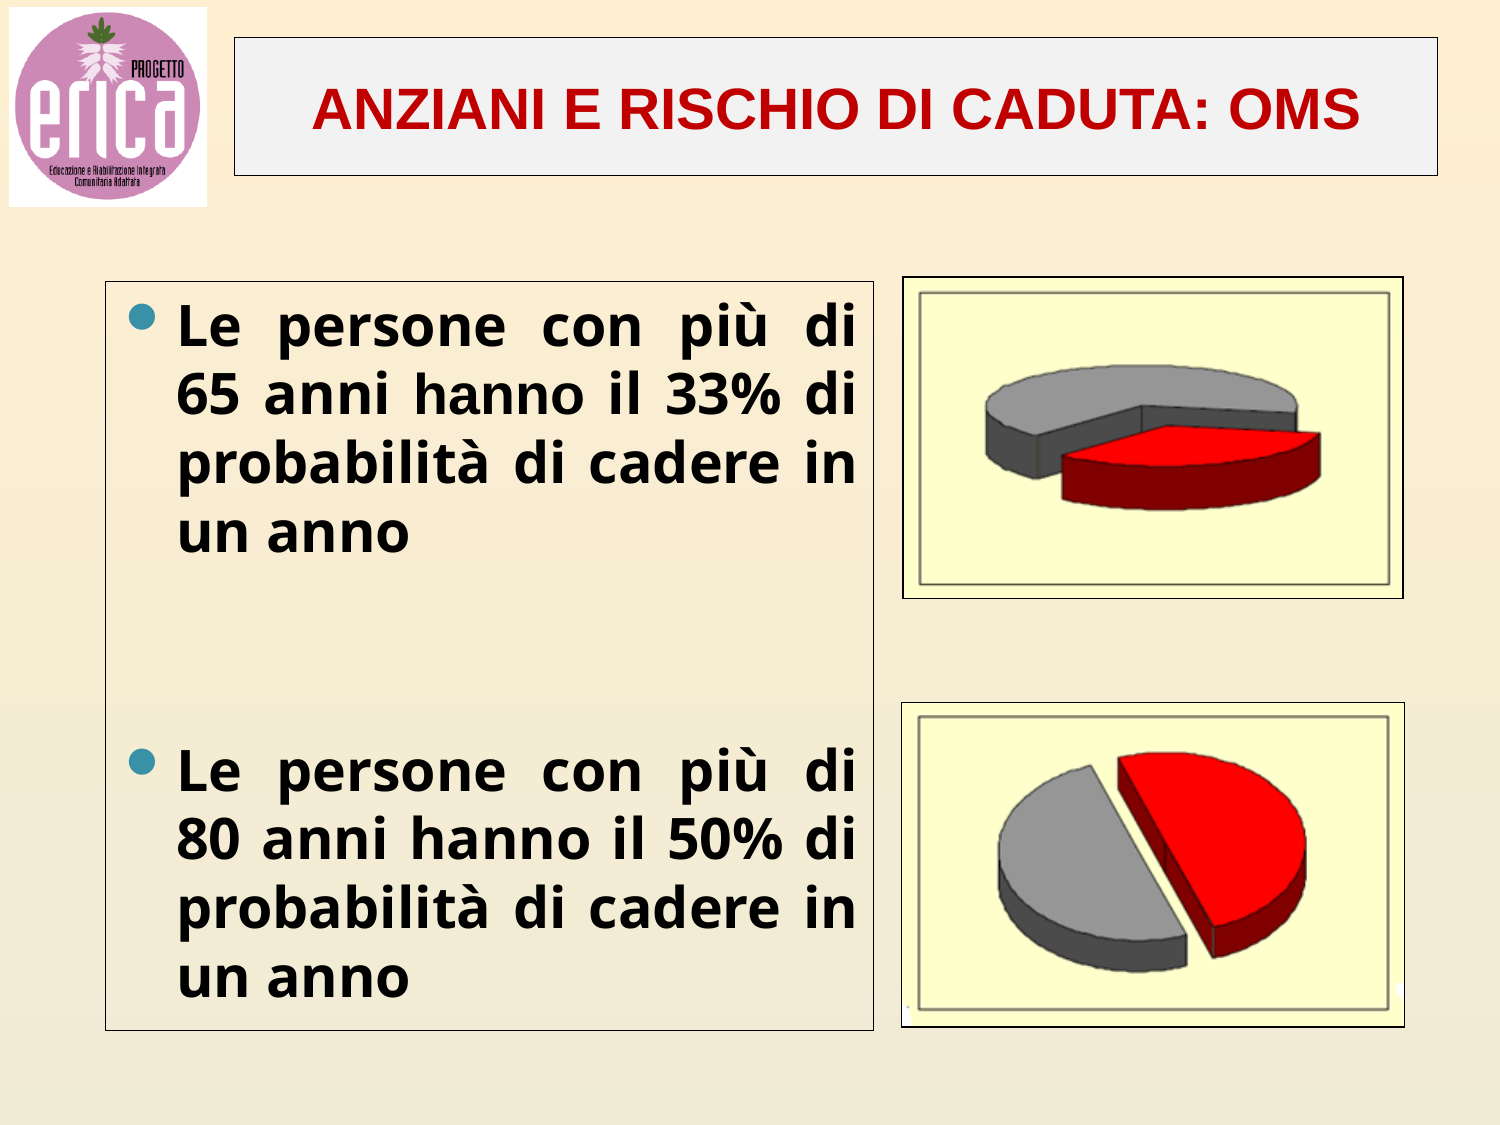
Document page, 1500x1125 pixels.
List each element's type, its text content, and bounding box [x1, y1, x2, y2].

list Le persone con più di 65 anni hanno il 33% di probabilità di cadere in un anno Le persone con più di 80 anni hanno il 50% di probabilità di cadere in un anno [105, 281, 874, 1031]
title ANZIANI E RISCHIO DI CADUTA: OMS [234, 37, 1438, 176]
picture [9, 6, 207, 207]
picture [902, 702, 1405, 1027]
picture [903, 277, 1403, 599]
